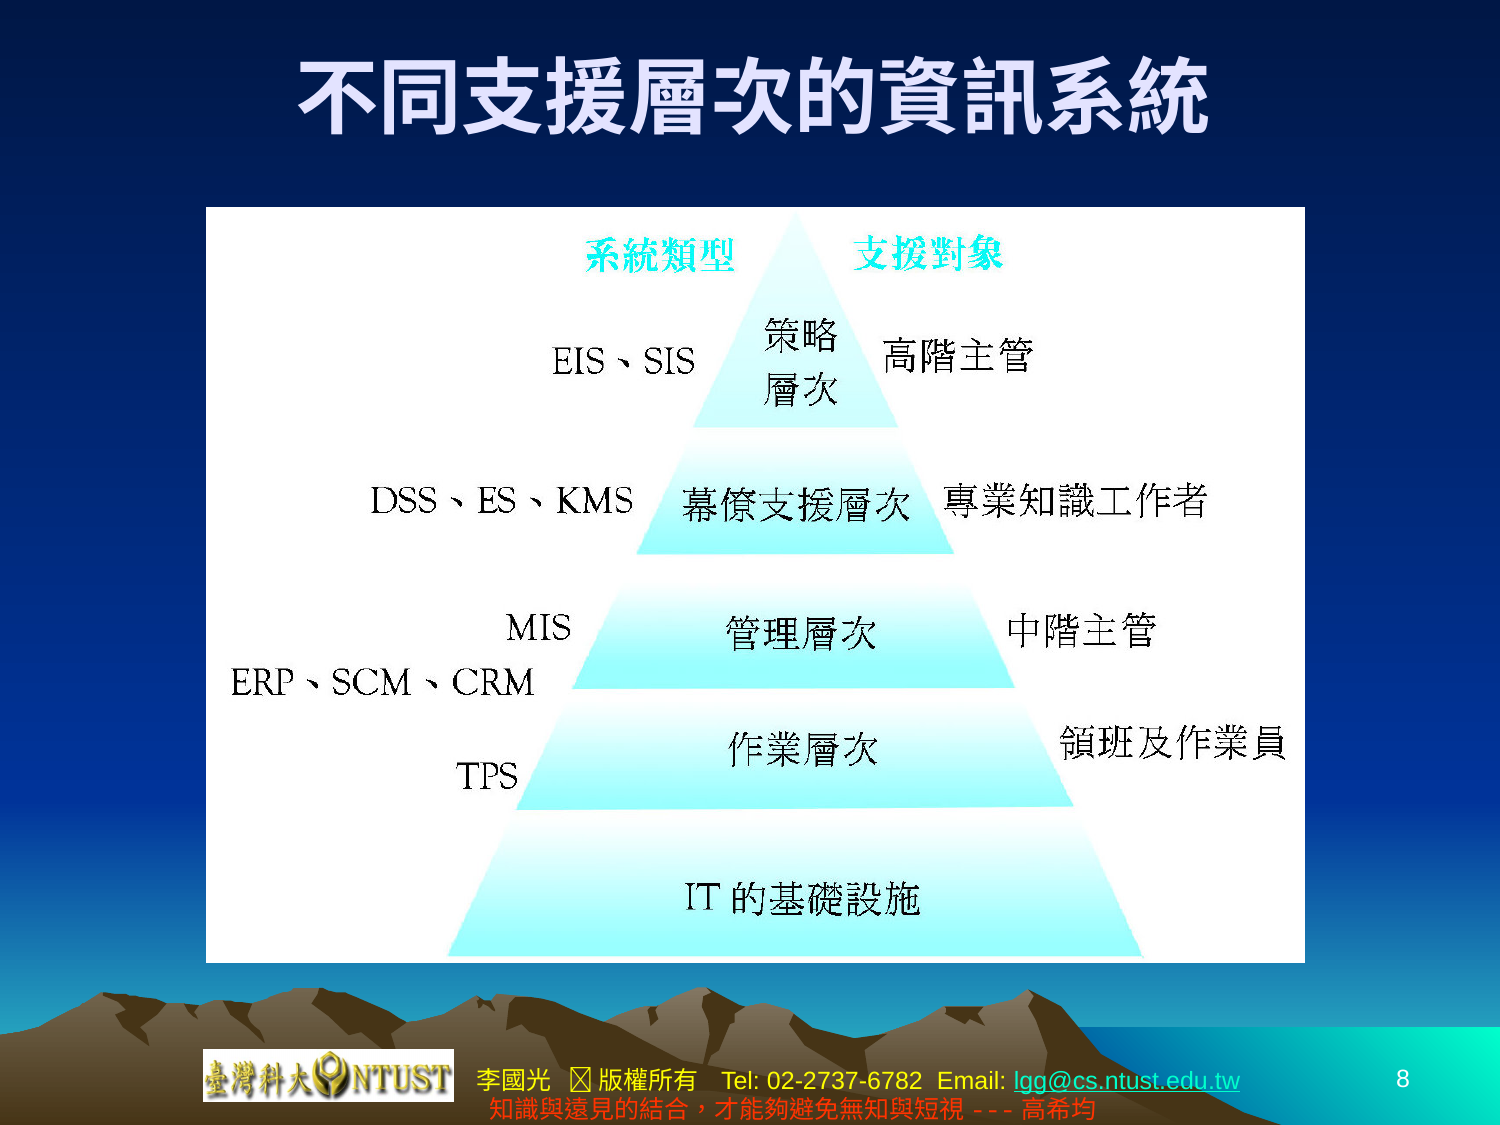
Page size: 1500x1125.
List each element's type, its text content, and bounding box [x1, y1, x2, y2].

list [206, 207, 1306, 963]
title 不同支援層次的資訊系統 [77, 0, 1429, 188]
slide_number 8 [1074, 1024, 1426, 1101]
picture [203, 1049, 454, 1102]
